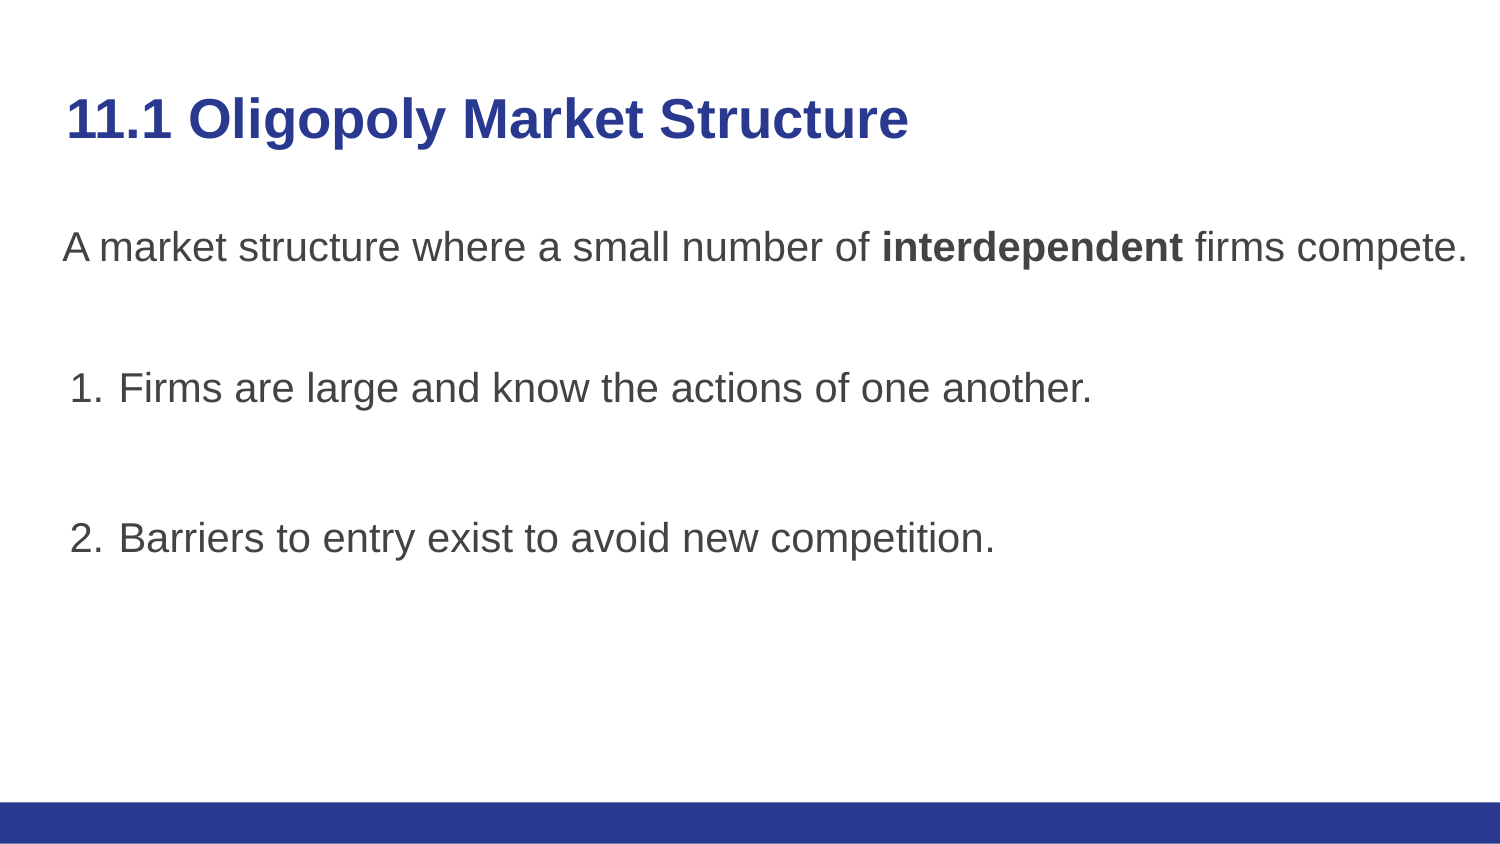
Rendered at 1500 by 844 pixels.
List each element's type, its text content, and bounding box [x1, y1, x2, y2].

list A market structure where a small number of interdependent firms compete. Firms are large and know the actions of one another. Barriers to entry exist to avoid new competition. [30, 201, 1486, 750]
title 11.1 Oligopoly Market Structure [51, 67, 1449, 167]
